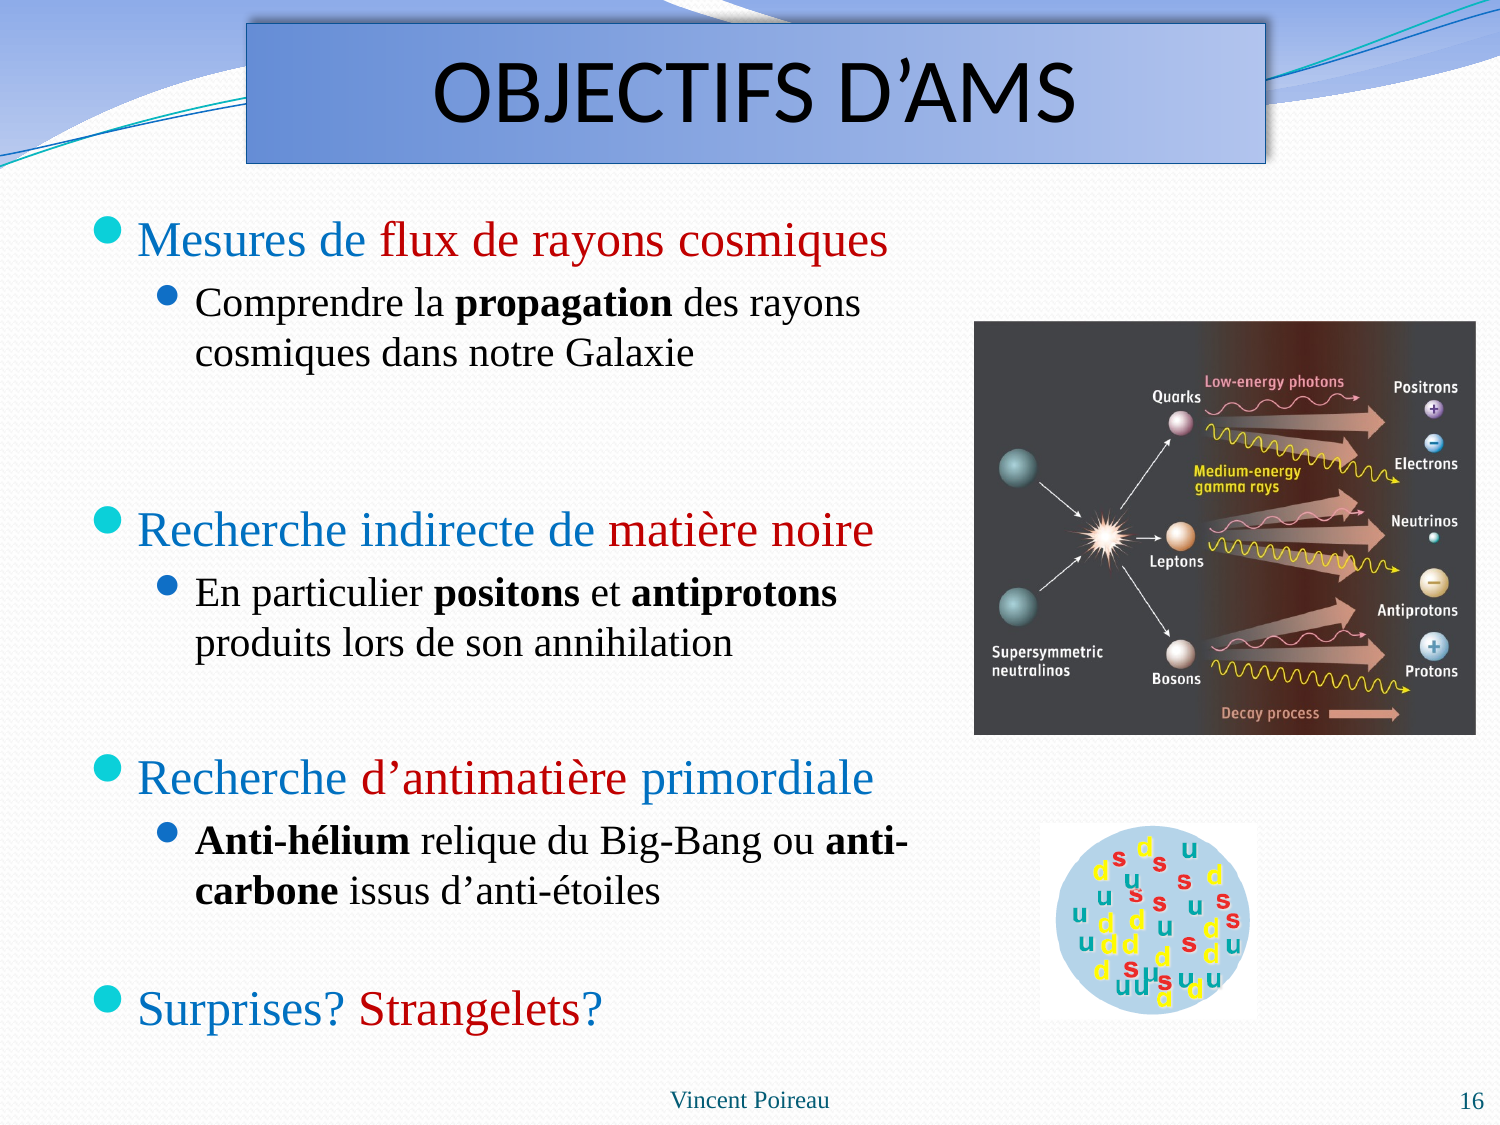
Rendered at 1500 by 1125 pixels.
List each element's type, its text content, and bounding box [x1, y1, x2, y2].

picture [974, 321, 1476, 736]
title OBJECTIFS D’AMS [246, 23, 1266, 164]
list Mesures de flux de rayons cosmiques Comprendre la propagation des rayons cosmiques dans notre Galaxie Recherche indirecte de matière noire En particulier positons et antiprotons produits lors de son annihilation Recherche d’antimatière primordiale Anti-hélium relique du Big-Bang ou anti-carbone issus d’anti-étoiles Surprises? Strangelets? [75, 199, 948, 1078]
picture [1040, 823, 1257, 1019]
footer Vincent Poireau [0, 1078, 1500, 1114]
